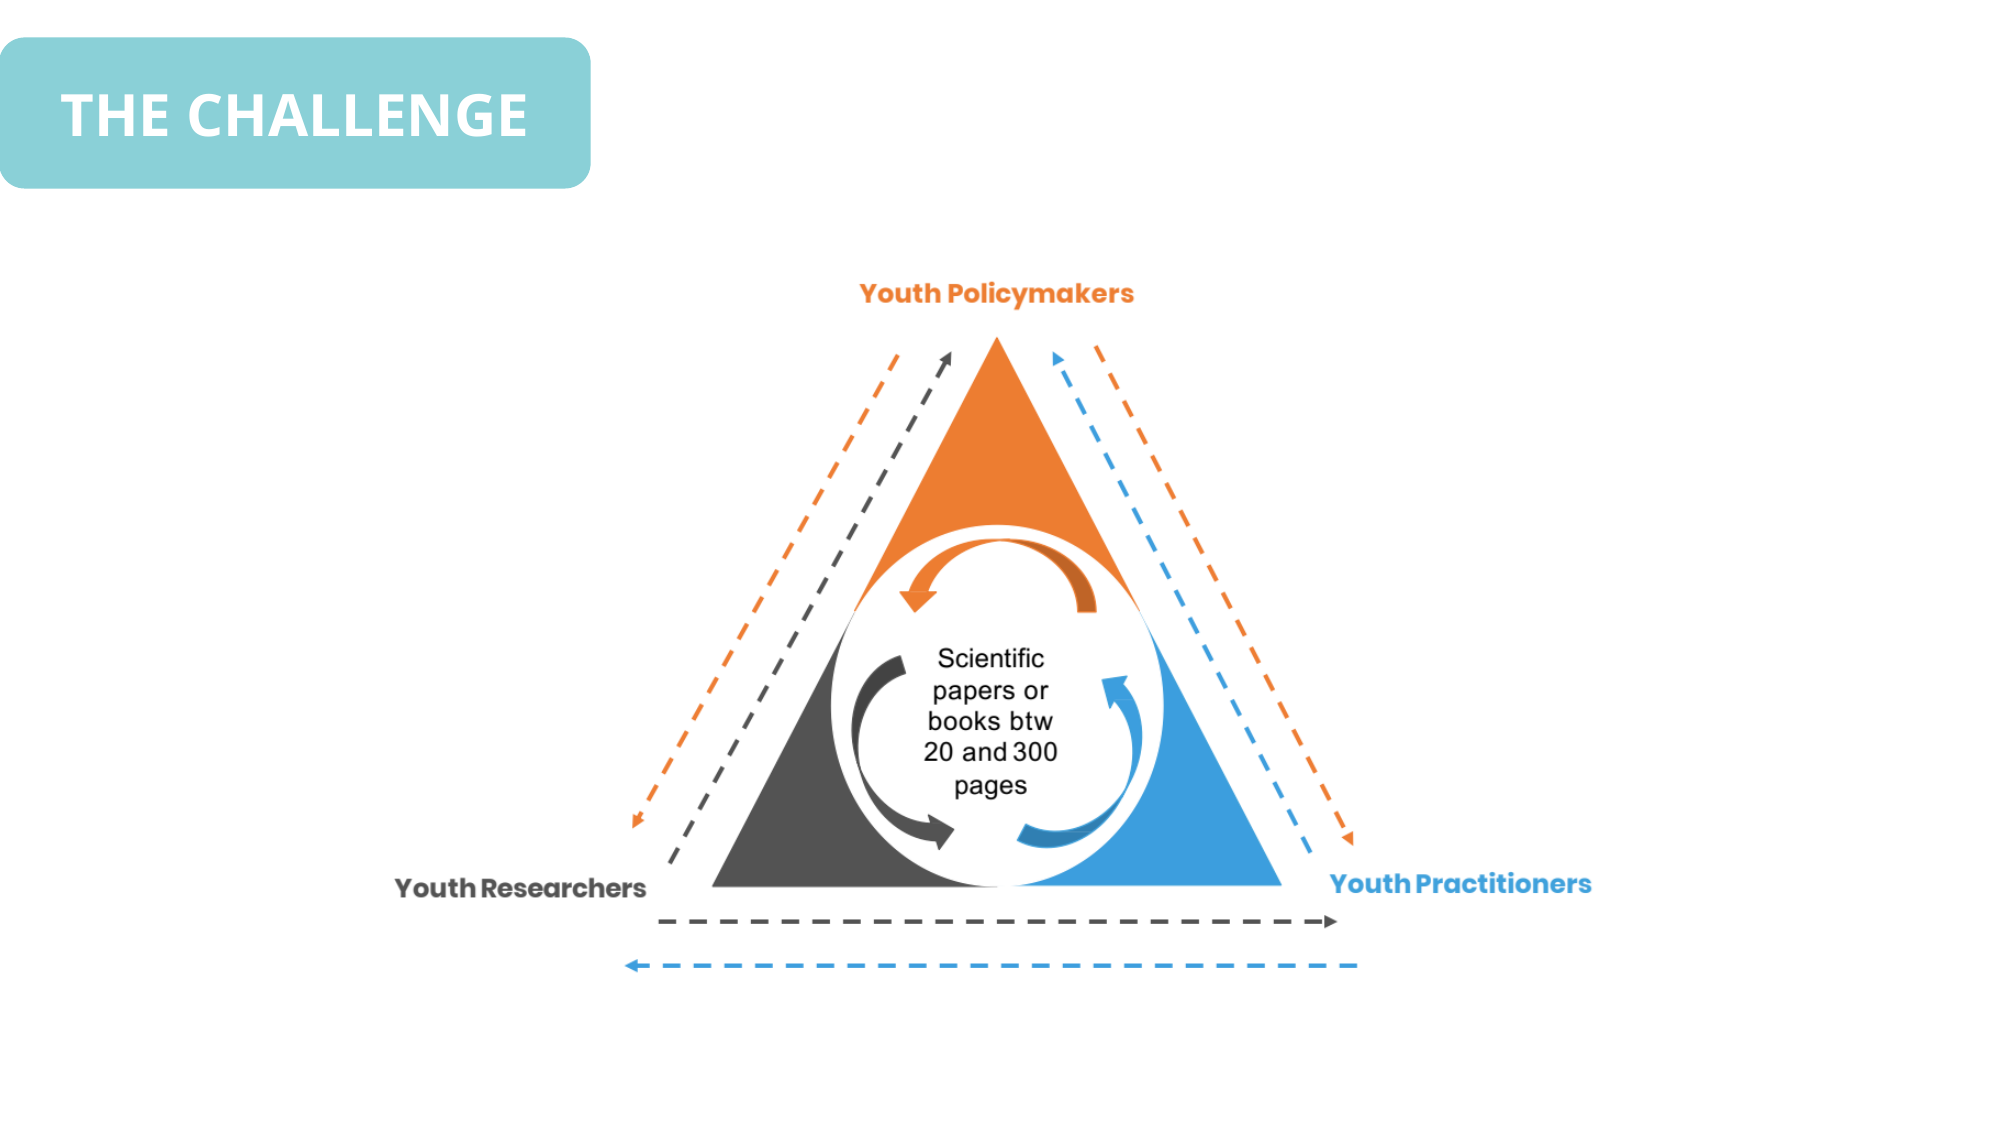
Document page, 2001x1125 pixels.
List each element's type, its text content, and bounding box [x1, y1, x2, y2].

picture [271, 208, 1675, 999]
text_box THE CHALLENGE [0, 37, 591, 189]
